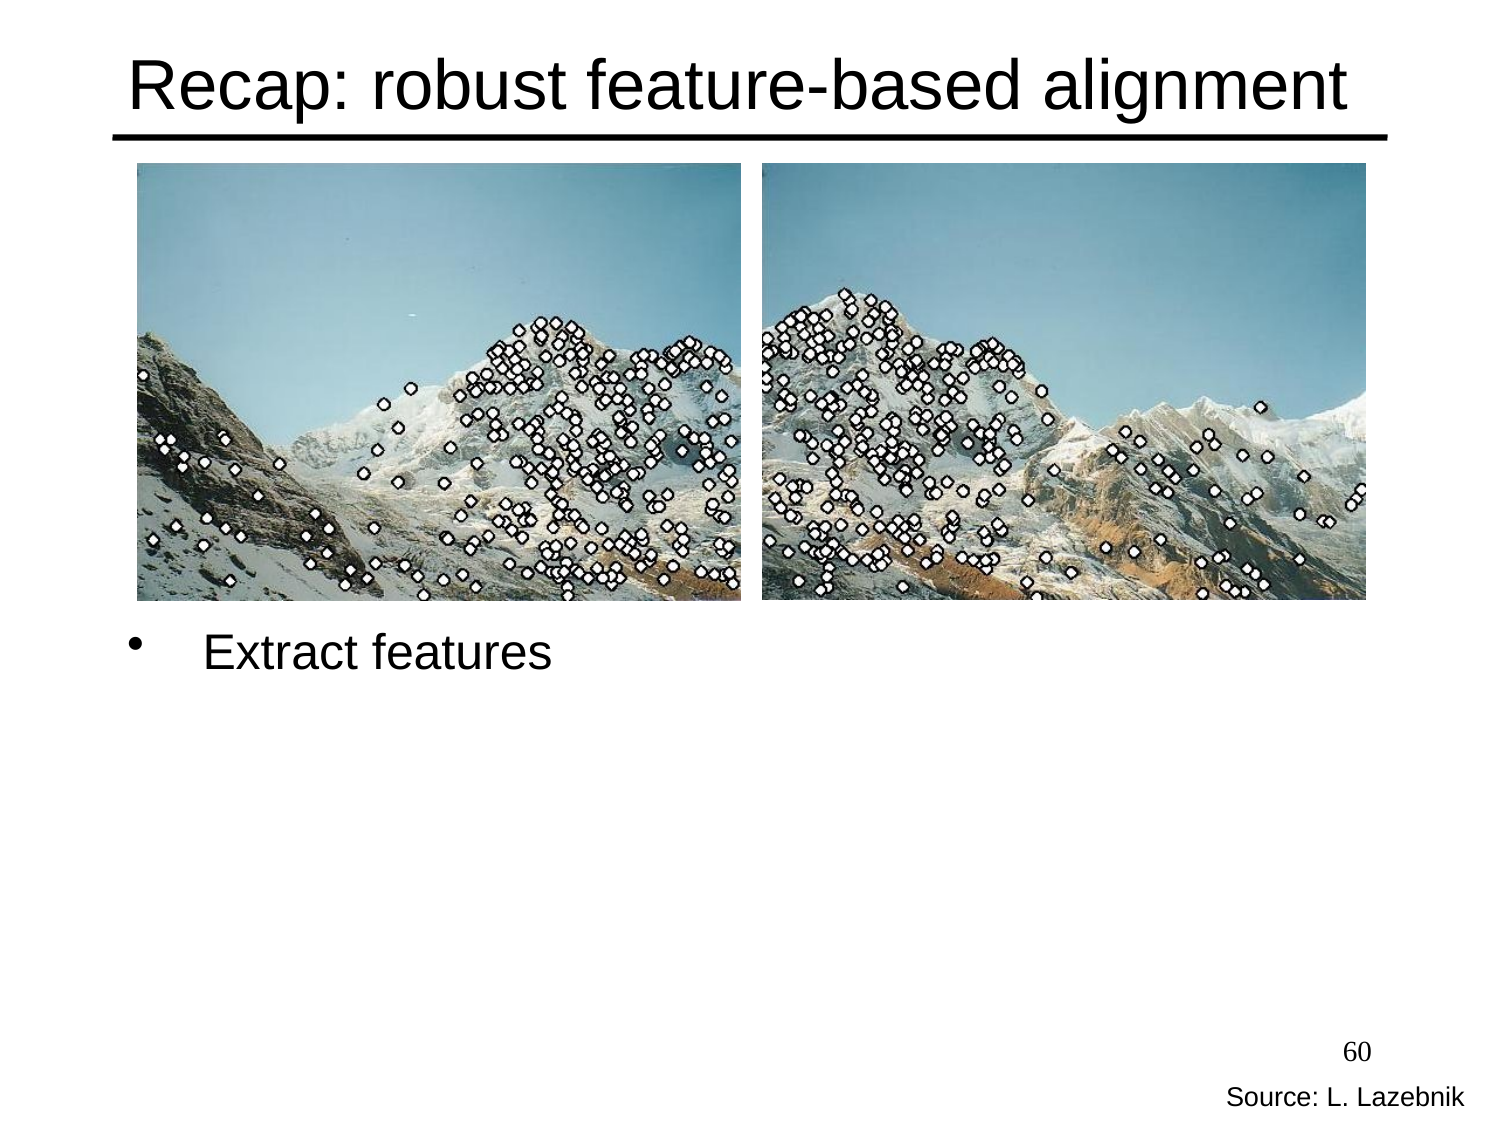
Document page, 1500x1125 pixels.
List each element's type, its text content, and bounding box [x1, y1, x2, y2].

title Recap: robust feature-based alignment [112, 12, 1388, 151]
slide_number 60 [1074, 1024, 1388, 1101]
picture [137, 162, 741, 601]
picture [762, 163, 1366, 600]
list Extract features [112, 612, 1388, 1125]
text_box Source: L. Lazebnik [1211, 1071, 1500, 1119]
